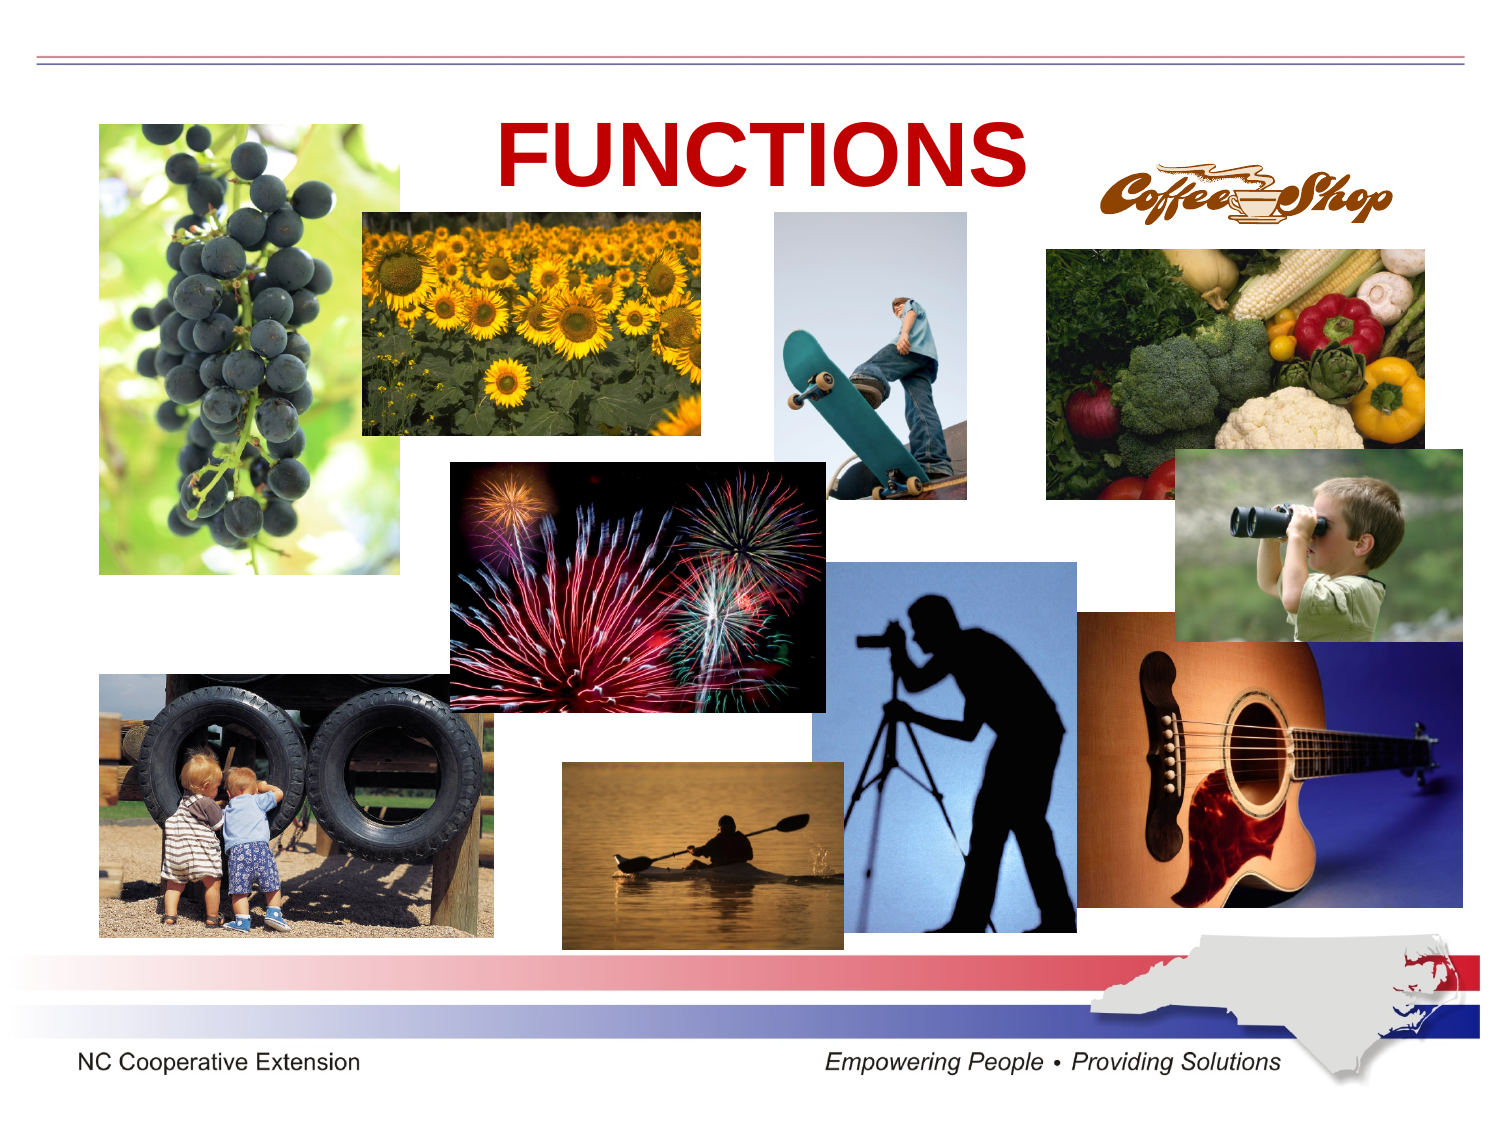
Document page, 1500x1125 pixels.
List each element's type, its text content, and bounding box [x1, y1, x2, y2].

picture [0, 0, 1500, 1125]
title FUNCTIONS [124, 87, 1401, 213]
